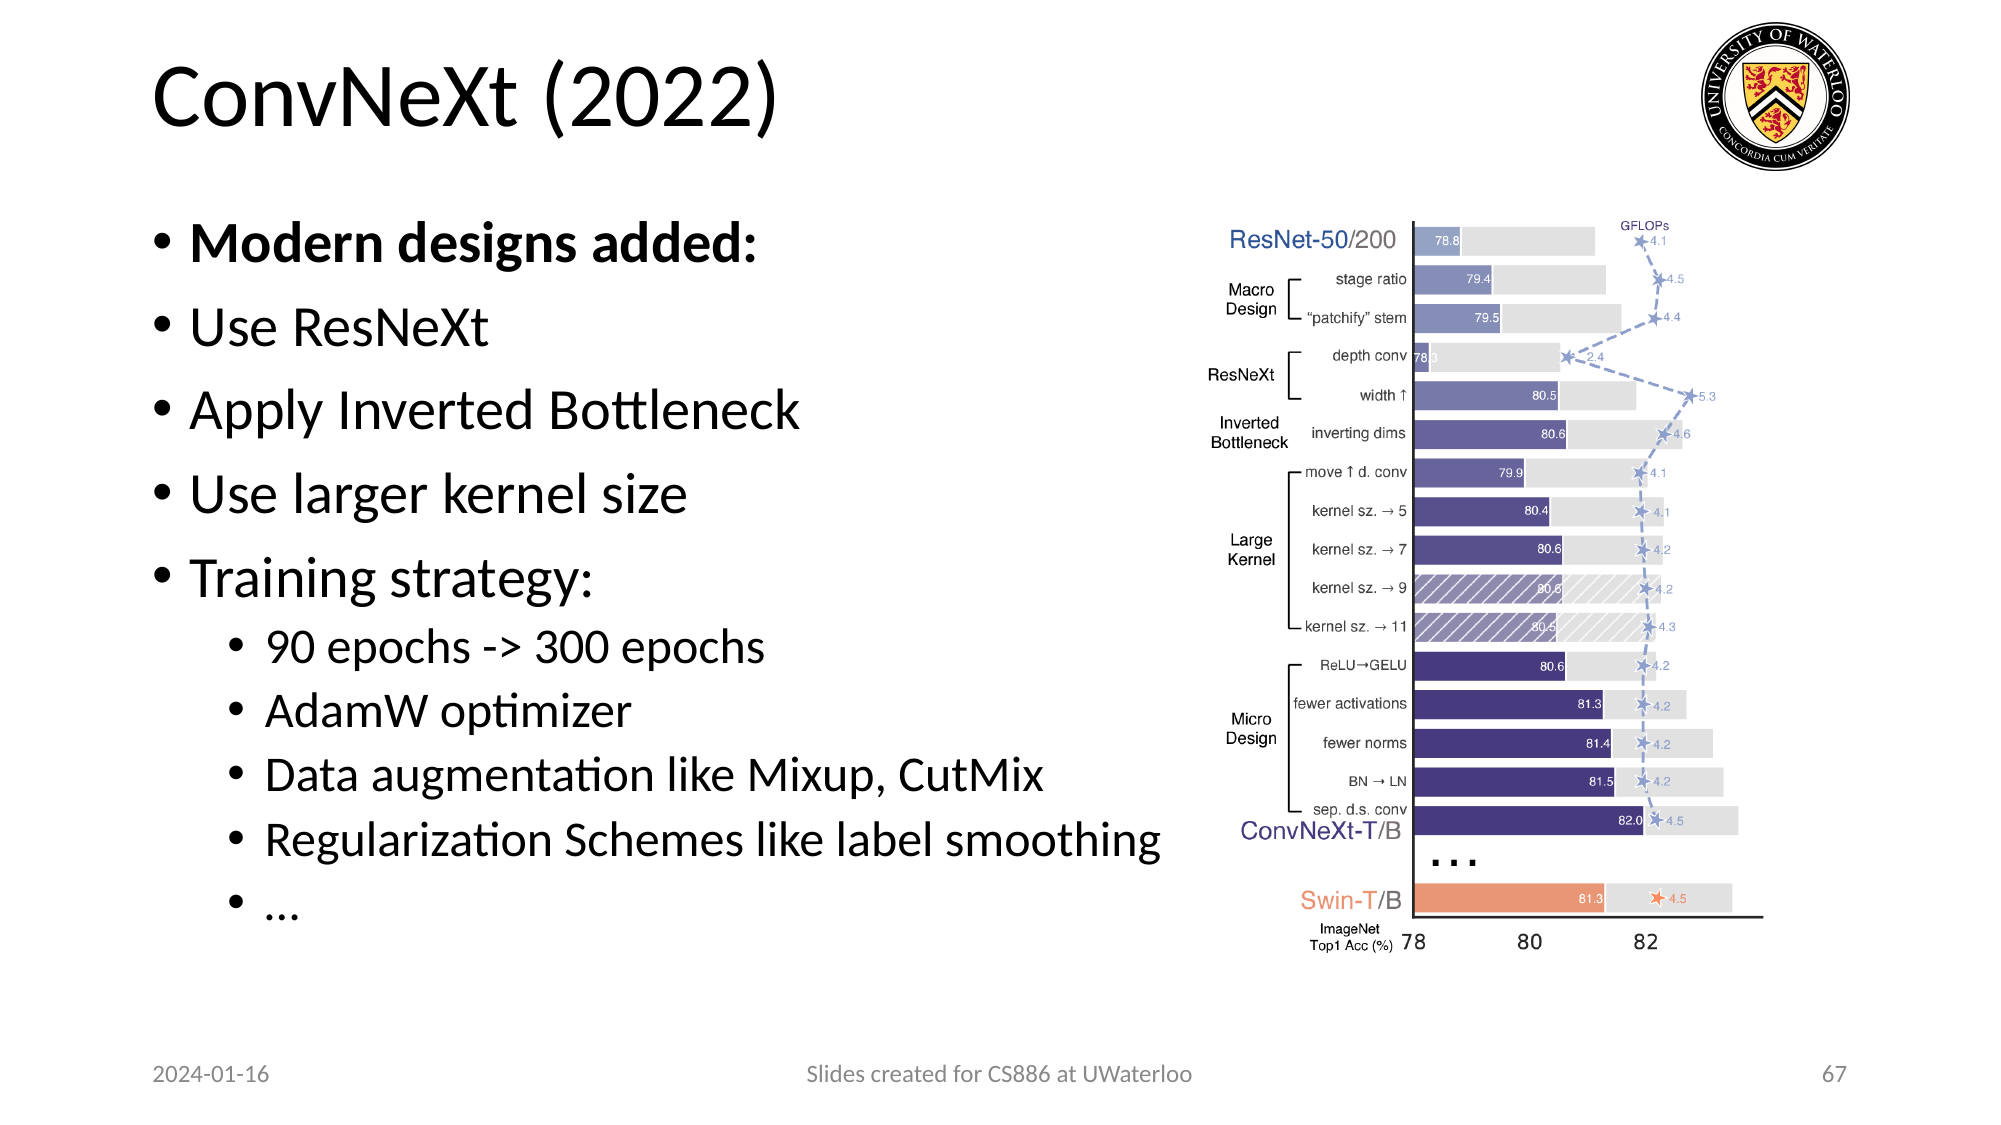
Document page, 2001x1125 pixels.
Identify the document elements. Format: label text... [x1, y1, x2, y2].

text_box Modern designs added: Use ResNeXt Apply Inverted Bottleneck Use larger kernel size Training strategy: 90 epochs -> 300 epochs AdamW optimizer Data augmentation like Mixup, CutMix Regularization Schemes like label smoothing … [137, 204, 1189, 1011]
footer Slides created for CS886 at UWaterloo [662, 1042, 1338, 1103]
slide_number ‹#› [1412, 1042, 1863, 1103]
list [1195, 218, 1792, 964]
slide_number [137, 1042, 588, 1103]
title ConvNeXt (2022) [137, 22, 1863, 171]
